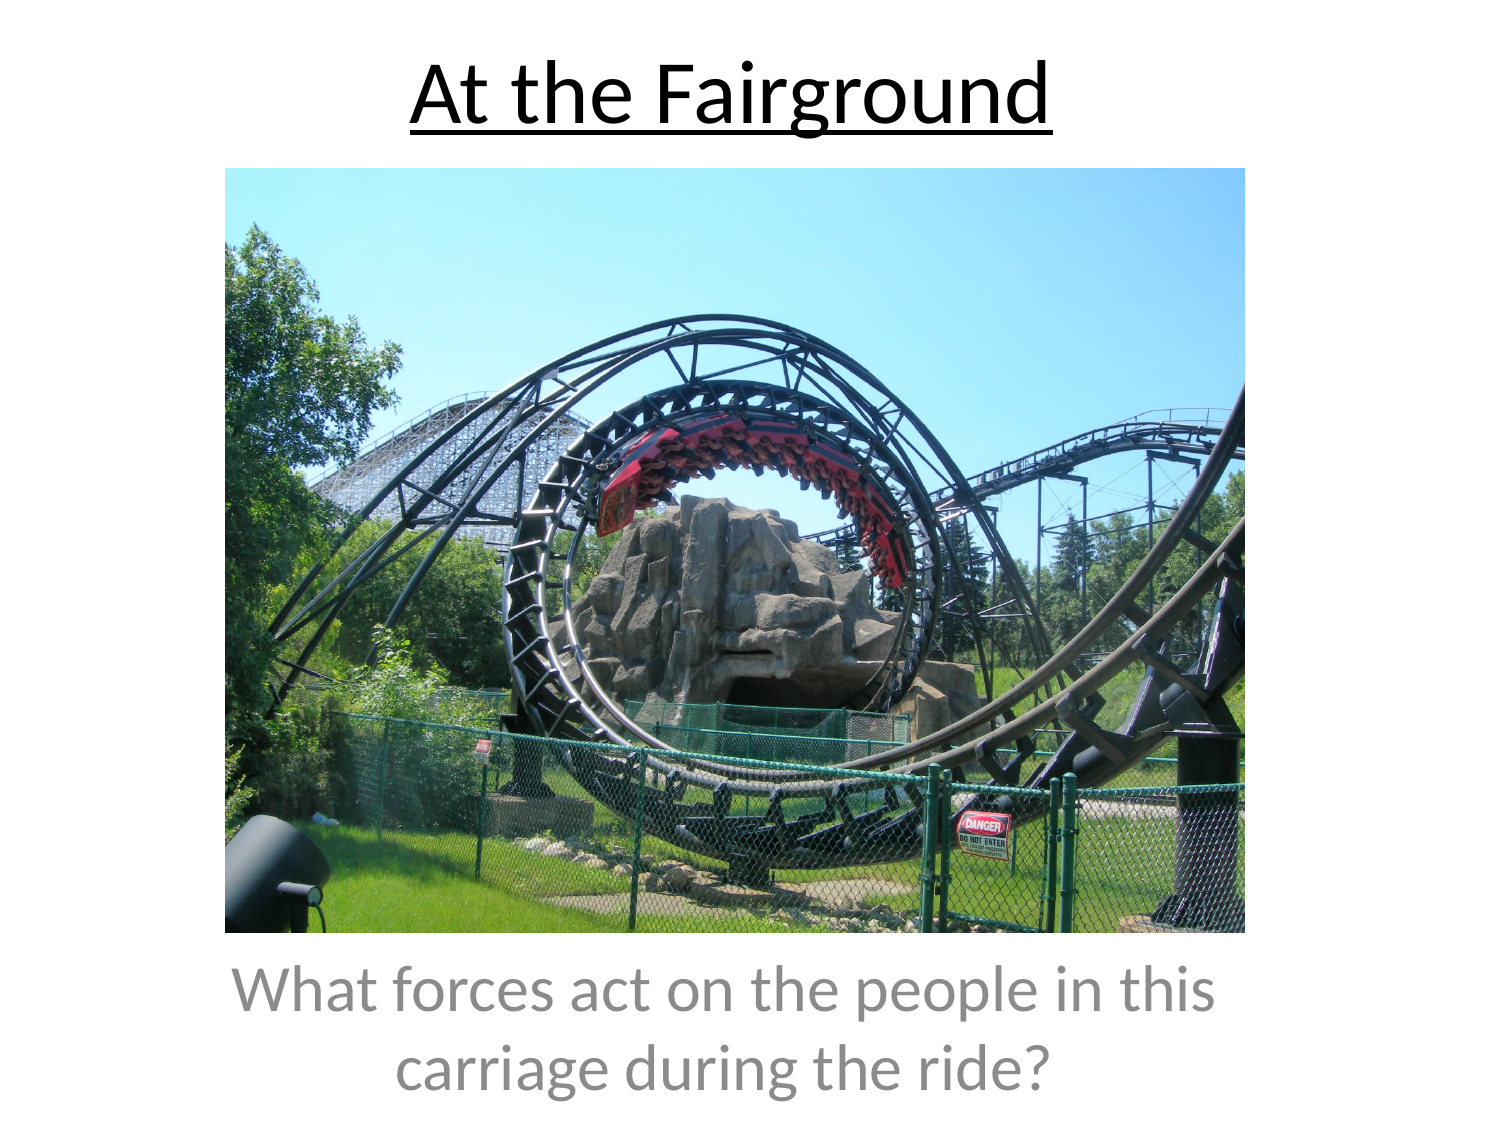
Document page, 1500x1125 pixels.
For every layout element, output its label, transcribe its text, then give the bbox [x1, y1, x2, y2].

subtitle What forces act on the people in this carriage during the ride? [200, 937, 1250, 1113]
title At the Fairground [24, 24, 1438, 150]
picture [224, 167, 1245, 933]
